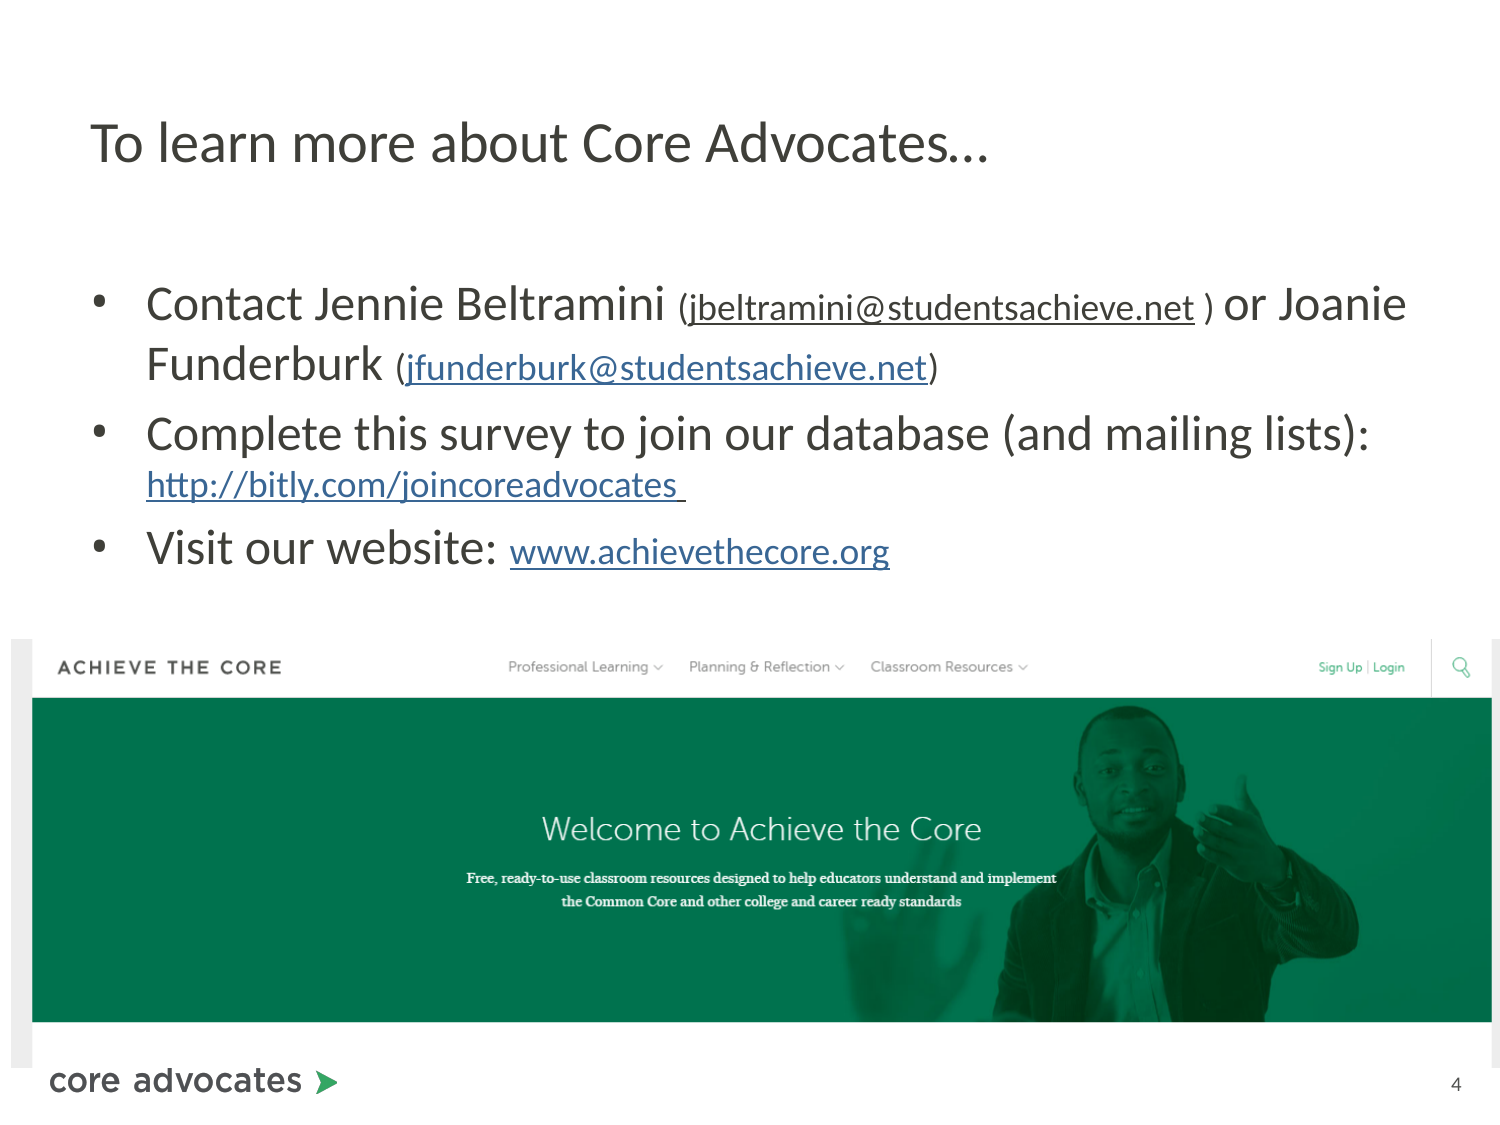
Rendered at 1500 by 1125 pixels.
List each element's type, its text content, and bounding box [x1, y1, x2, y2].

title To learn more about Core Advocates… [75, 45, 1425, 233]
list Contact Jennie Beltramini (jbeltramini@studentsachieve.net ) or Joanie Funderburk (jfunderburk@studentsachieve.net) Complete this survey to join our database (and mailing lists): http://bitly.com/joincoreadvocates Visit our website: www.achievethecore.org [75, 262, 1425, 638]
picture [11, 639, 1500, 1094]
